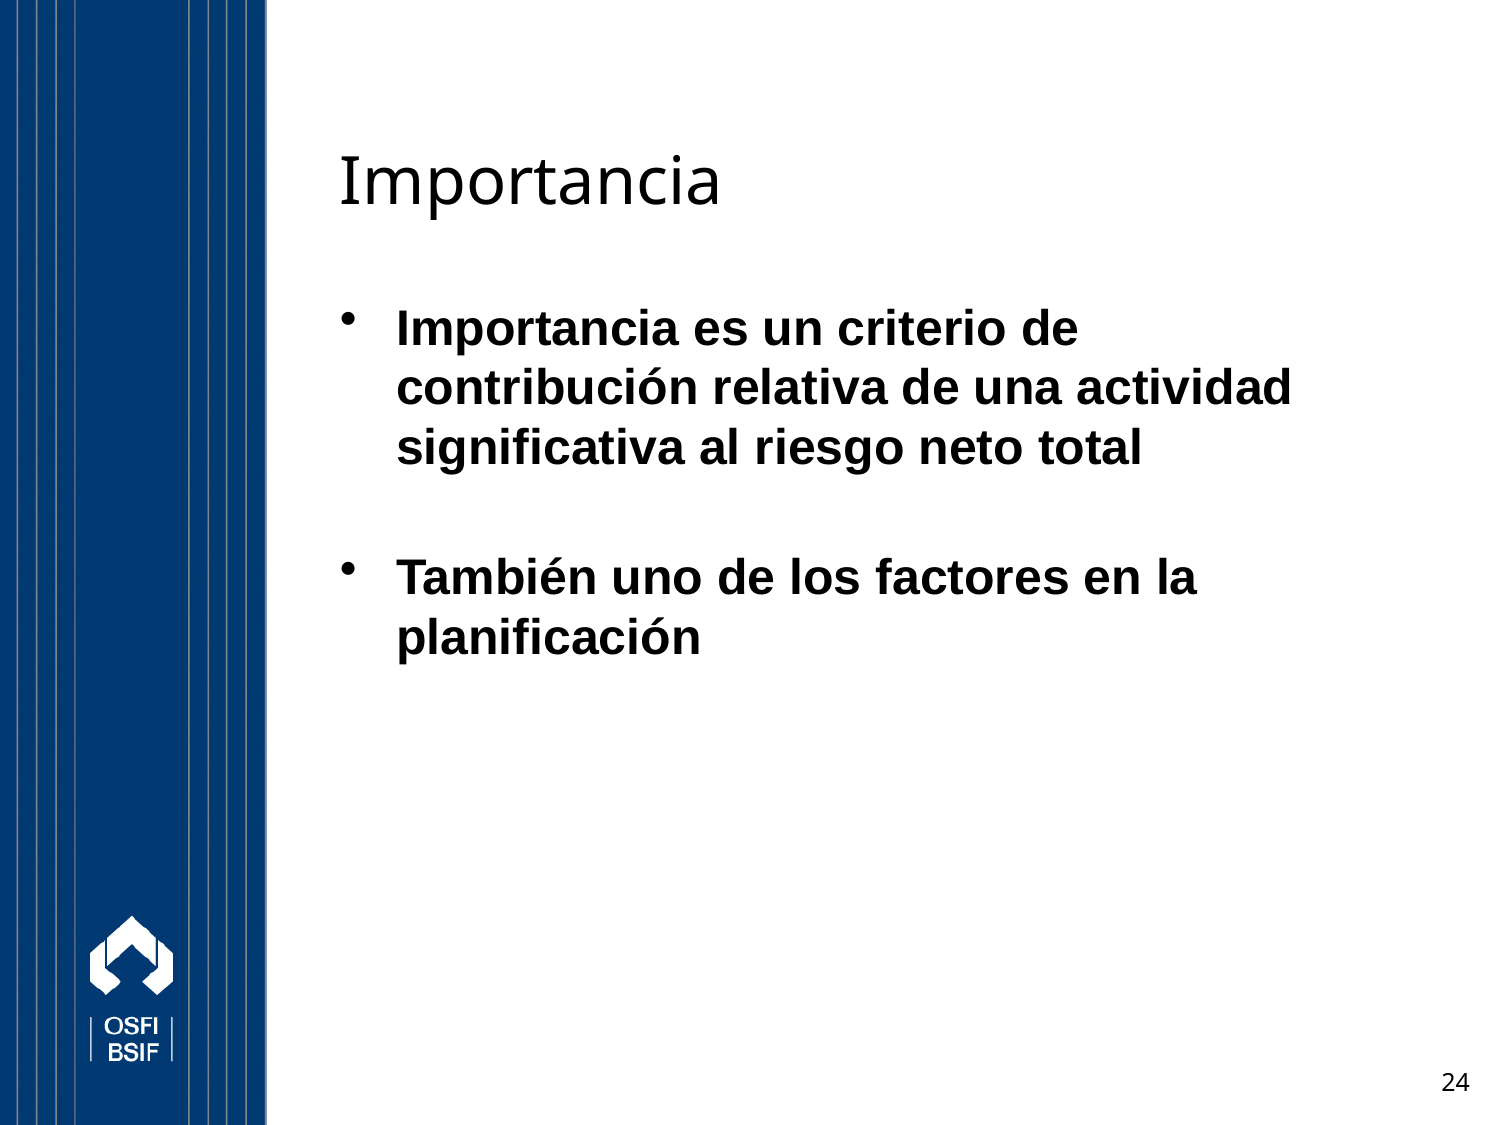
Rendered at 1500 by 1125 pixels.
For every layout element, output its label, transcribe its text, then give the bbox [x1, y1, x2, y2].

list Importancia es un criterio de contribución relativa de una actividad significativa al riesgo neto total También uno de los factores en la planificación [324, 287, 1388, 1000]
title Importancia [324, 62, 1475, 225]
picture [0, 0, 1500, 1125]
